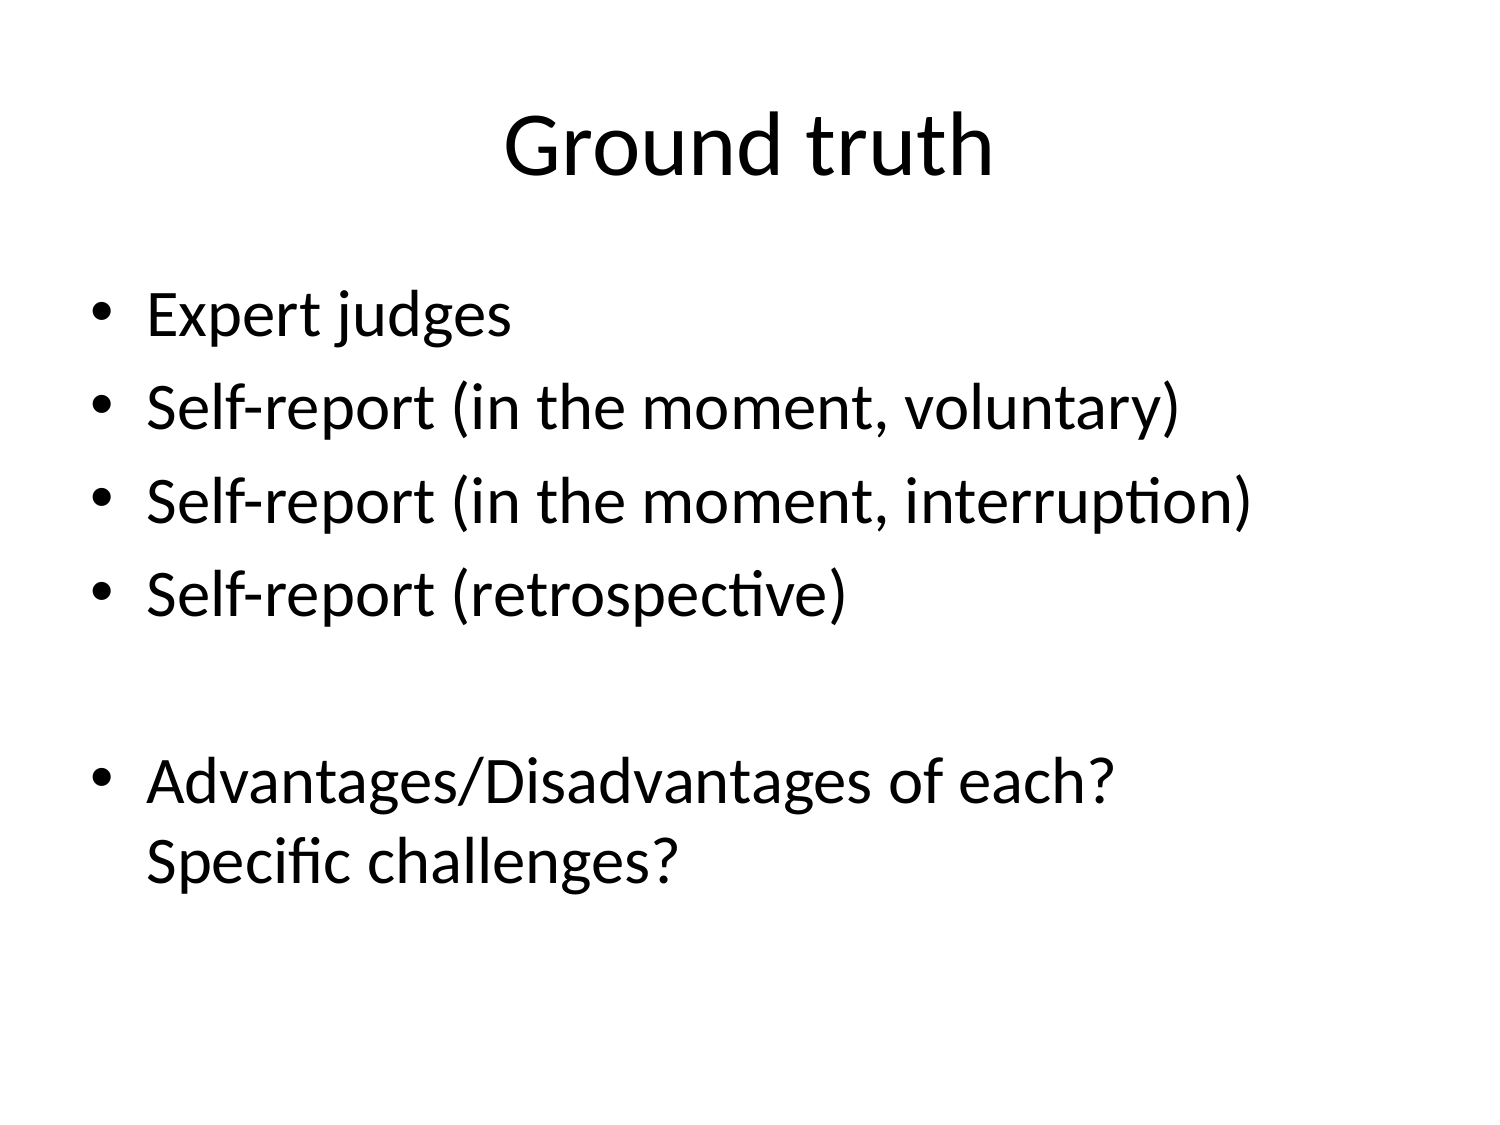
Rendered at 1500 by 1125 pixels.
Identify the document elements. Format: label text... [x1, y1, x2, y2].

title Ground truth [75, 45, 1425, 233]
list Expert judges Self-report (in the moment, voluntary) Self-report (in the moment, interruption) Self-report (retrospective) Advantages/Disadvantages of each? Specific challenges? [75, 262, 1425, 1005]
